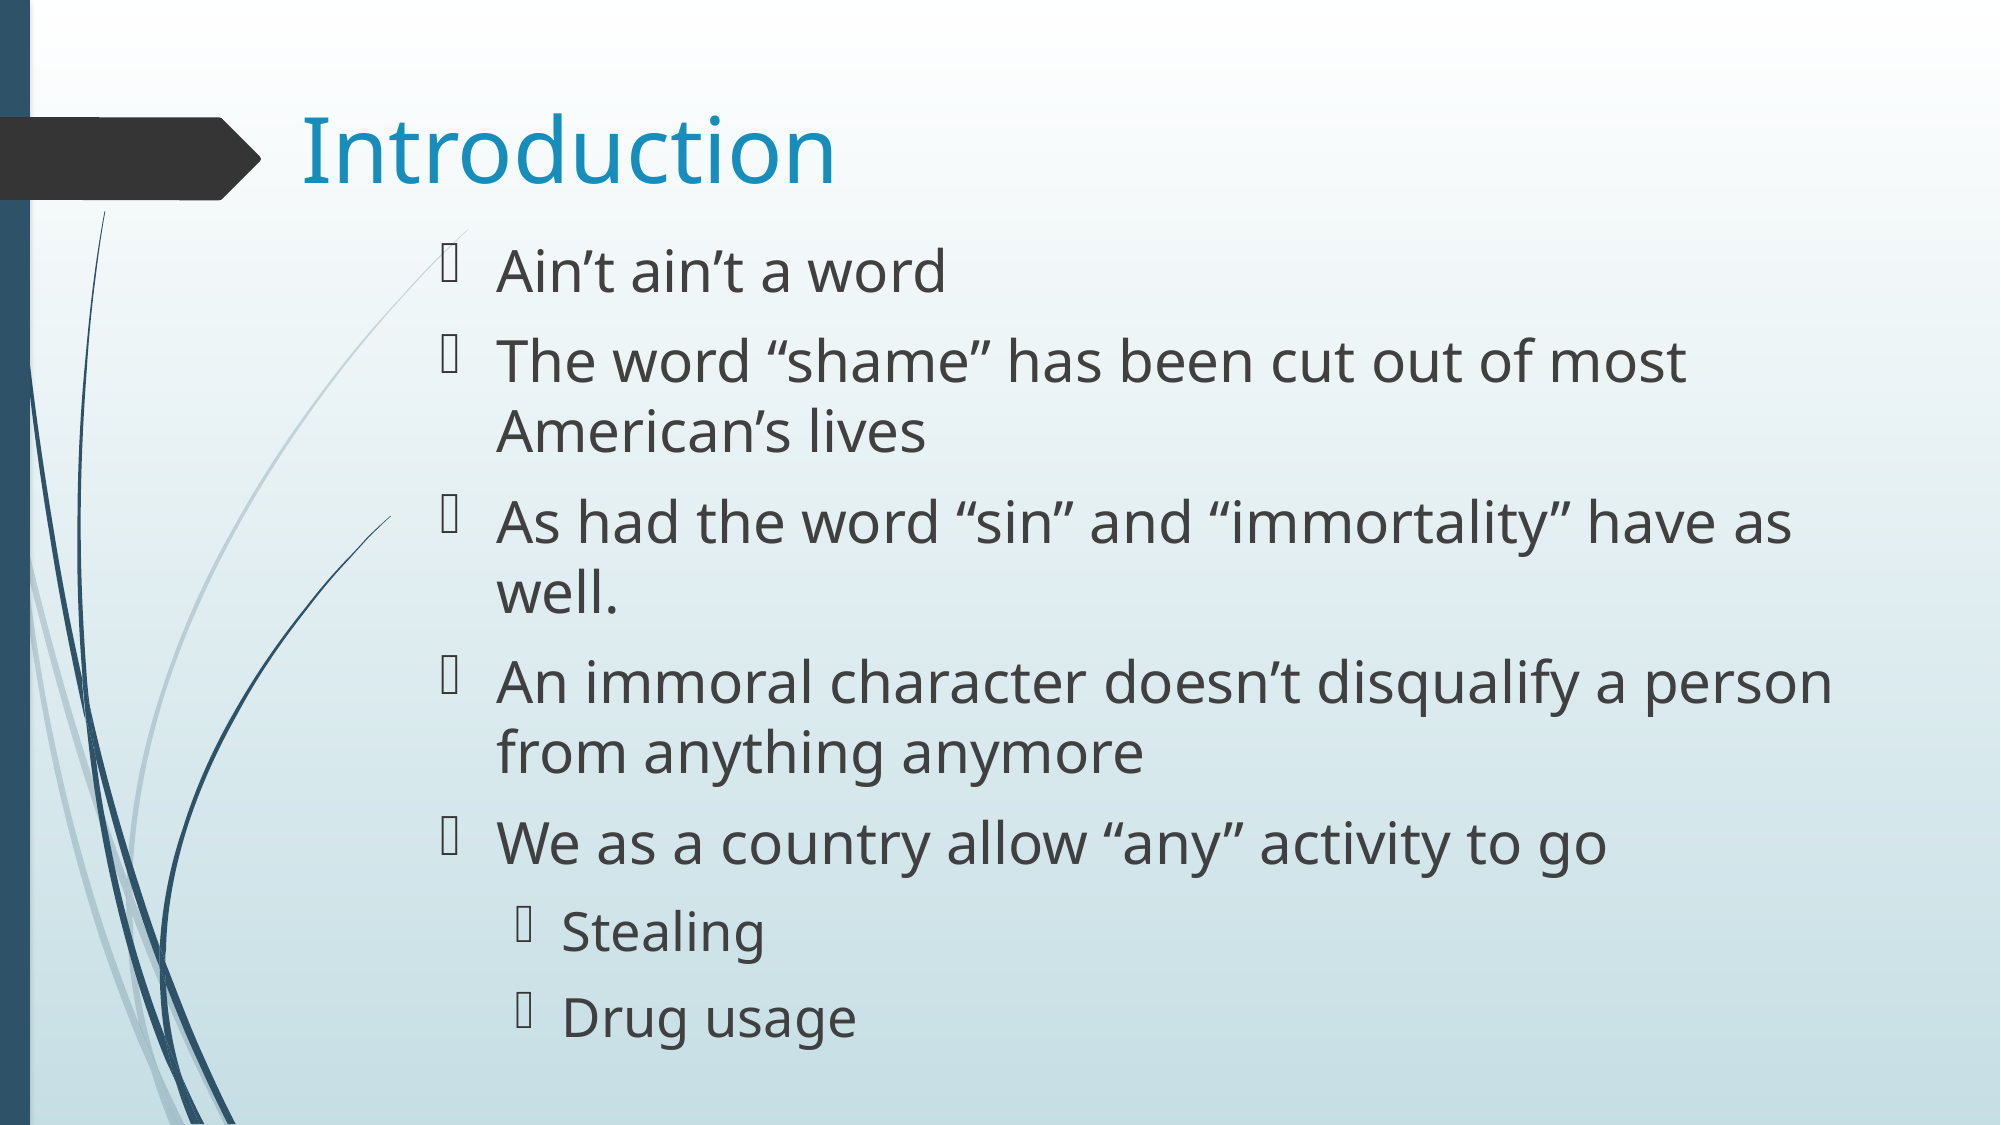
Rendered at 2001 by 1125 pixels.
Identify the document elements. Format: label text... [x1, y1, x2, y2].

list Ain’t ain’t a word The word “shame” has been cut out of most American’s lives As had the word “sin” and “immortality” have as well. An immoral character doesn’t disqualify a person from anything anymore We as a country allow “any” activity to go Stealing Drug usage [424, 226, 1888, 1106]
title Introduction [286, 84, 891, 227]
